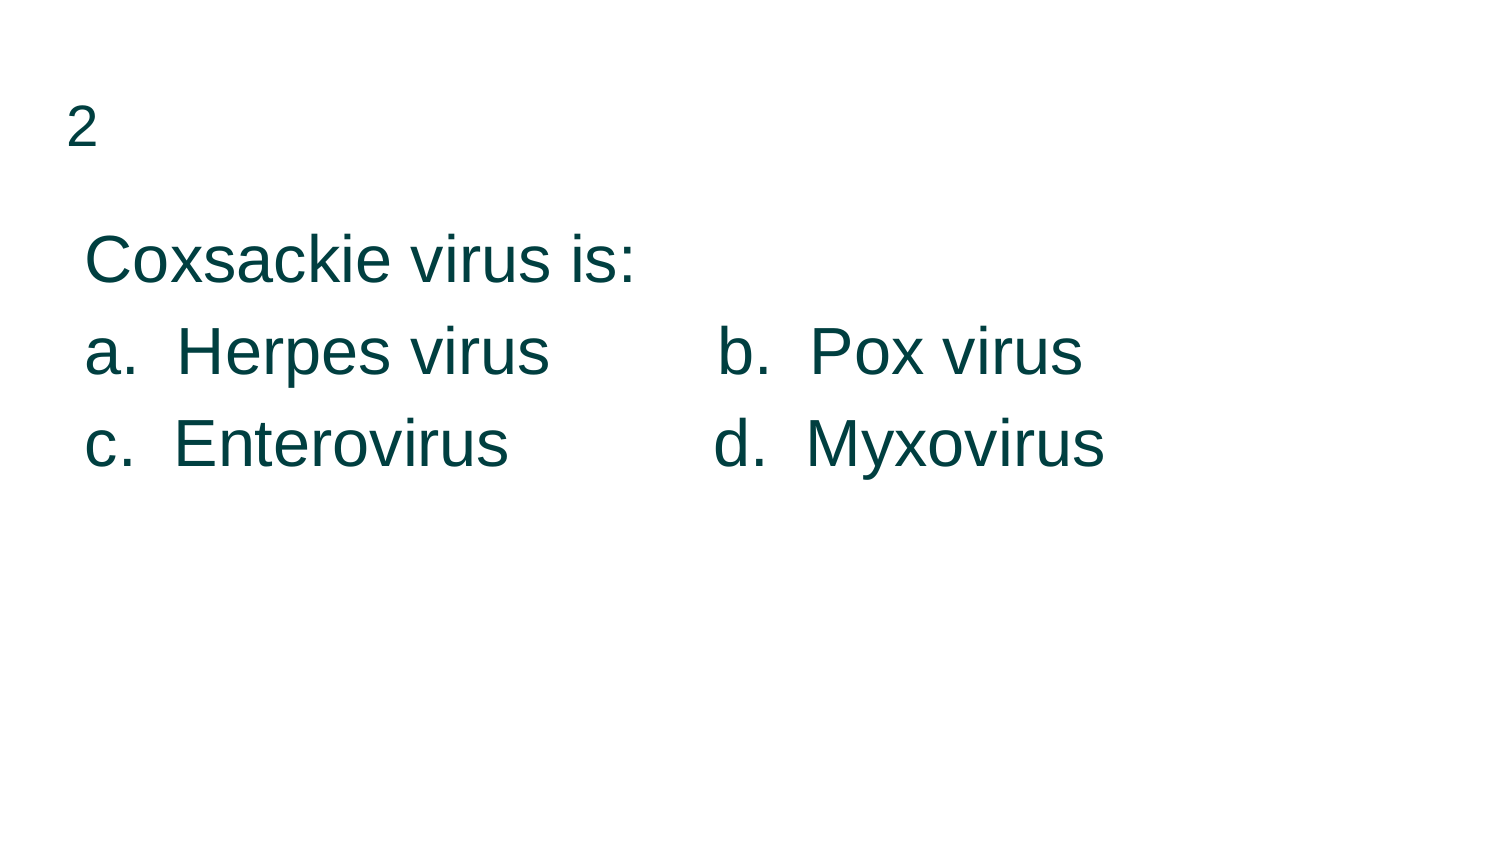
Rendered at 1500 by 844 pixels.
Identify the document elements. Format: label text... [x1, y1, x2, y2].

title 2 [51, 72, 1449, 167]
list Coxsackie virus is: a. Herpes virus b. Pox virus c. Enterovirus d. Myxovirus [51, 189, 1449, 750]
